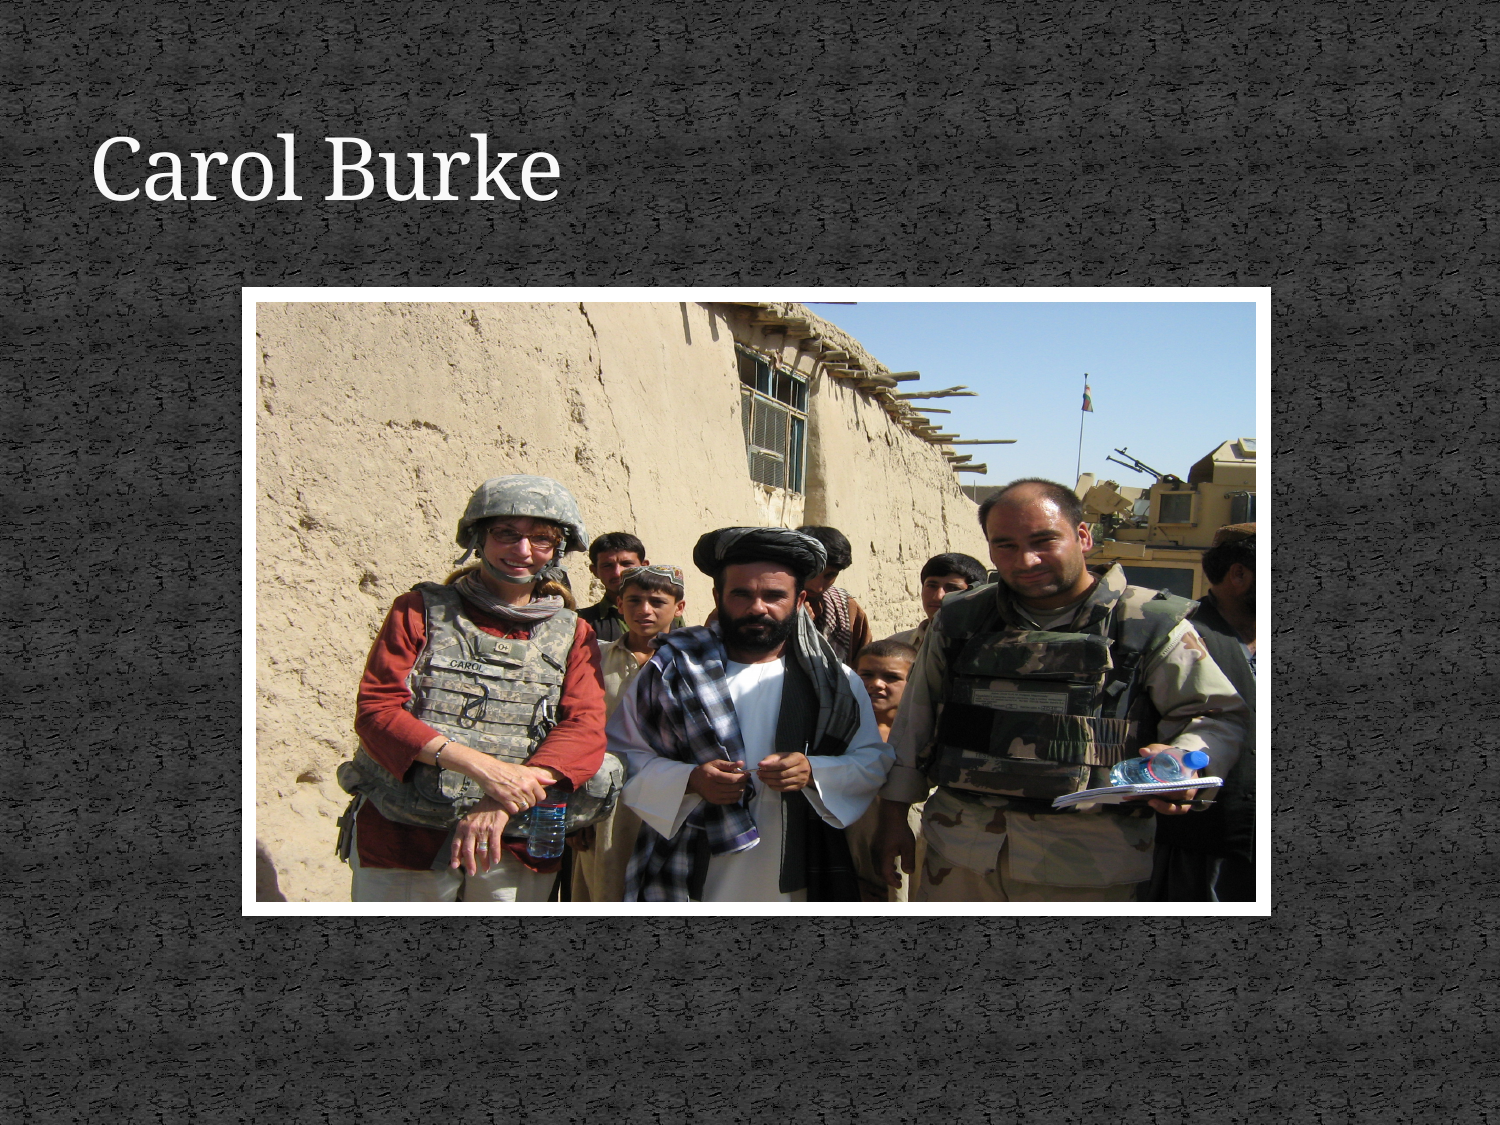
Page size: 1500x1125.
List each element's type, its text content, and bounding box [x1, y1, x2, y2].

title Carol Burke [74, 24, 1425, 225]
picture [256, 302, 1256, 902]
